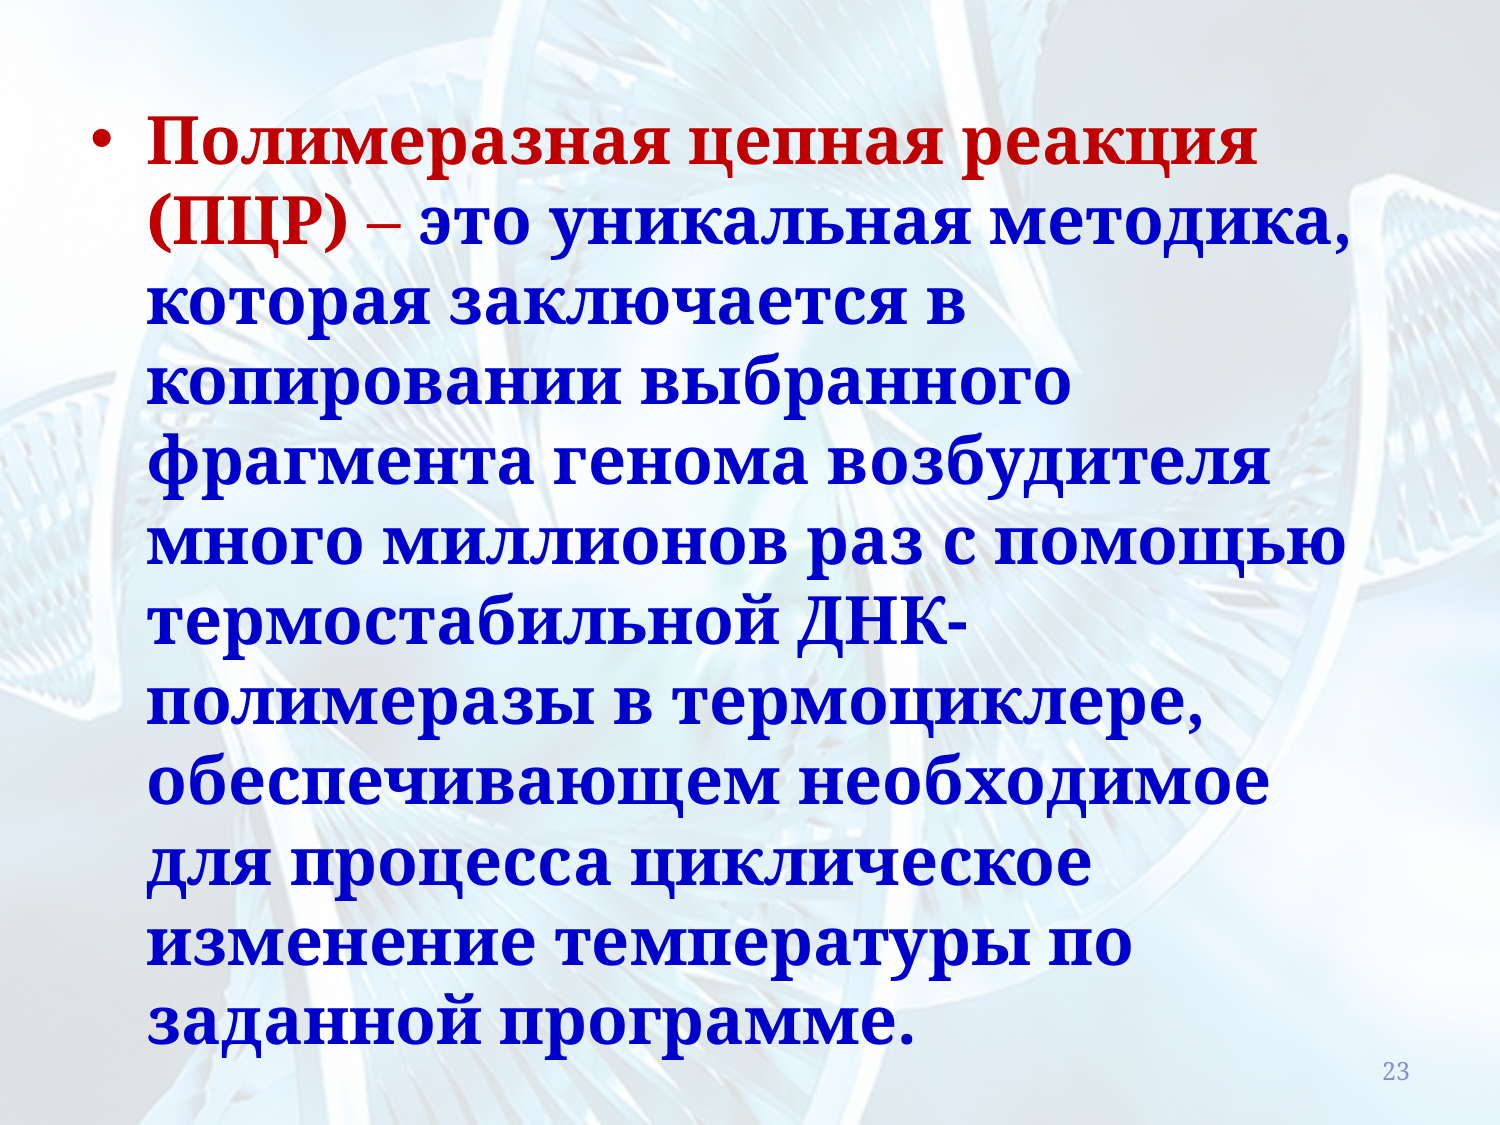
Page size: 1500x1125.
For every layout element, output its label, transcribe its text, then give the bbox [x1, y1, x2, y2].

list Полимеразная цепная реакция (ПЦР) – это уникальная методика, которая заключается в копировании выбранного фрагмента генома возбудителя много миллионов раз с помощью термостабильной ДНК-полимеразы в термоциклере, обеспечивающем необходимое для процесса циклическое изменение температуры по заданной программе. [75, 90, 1425, 1083]
slide_number 23 [1074, 1042, 1425, 1103]
